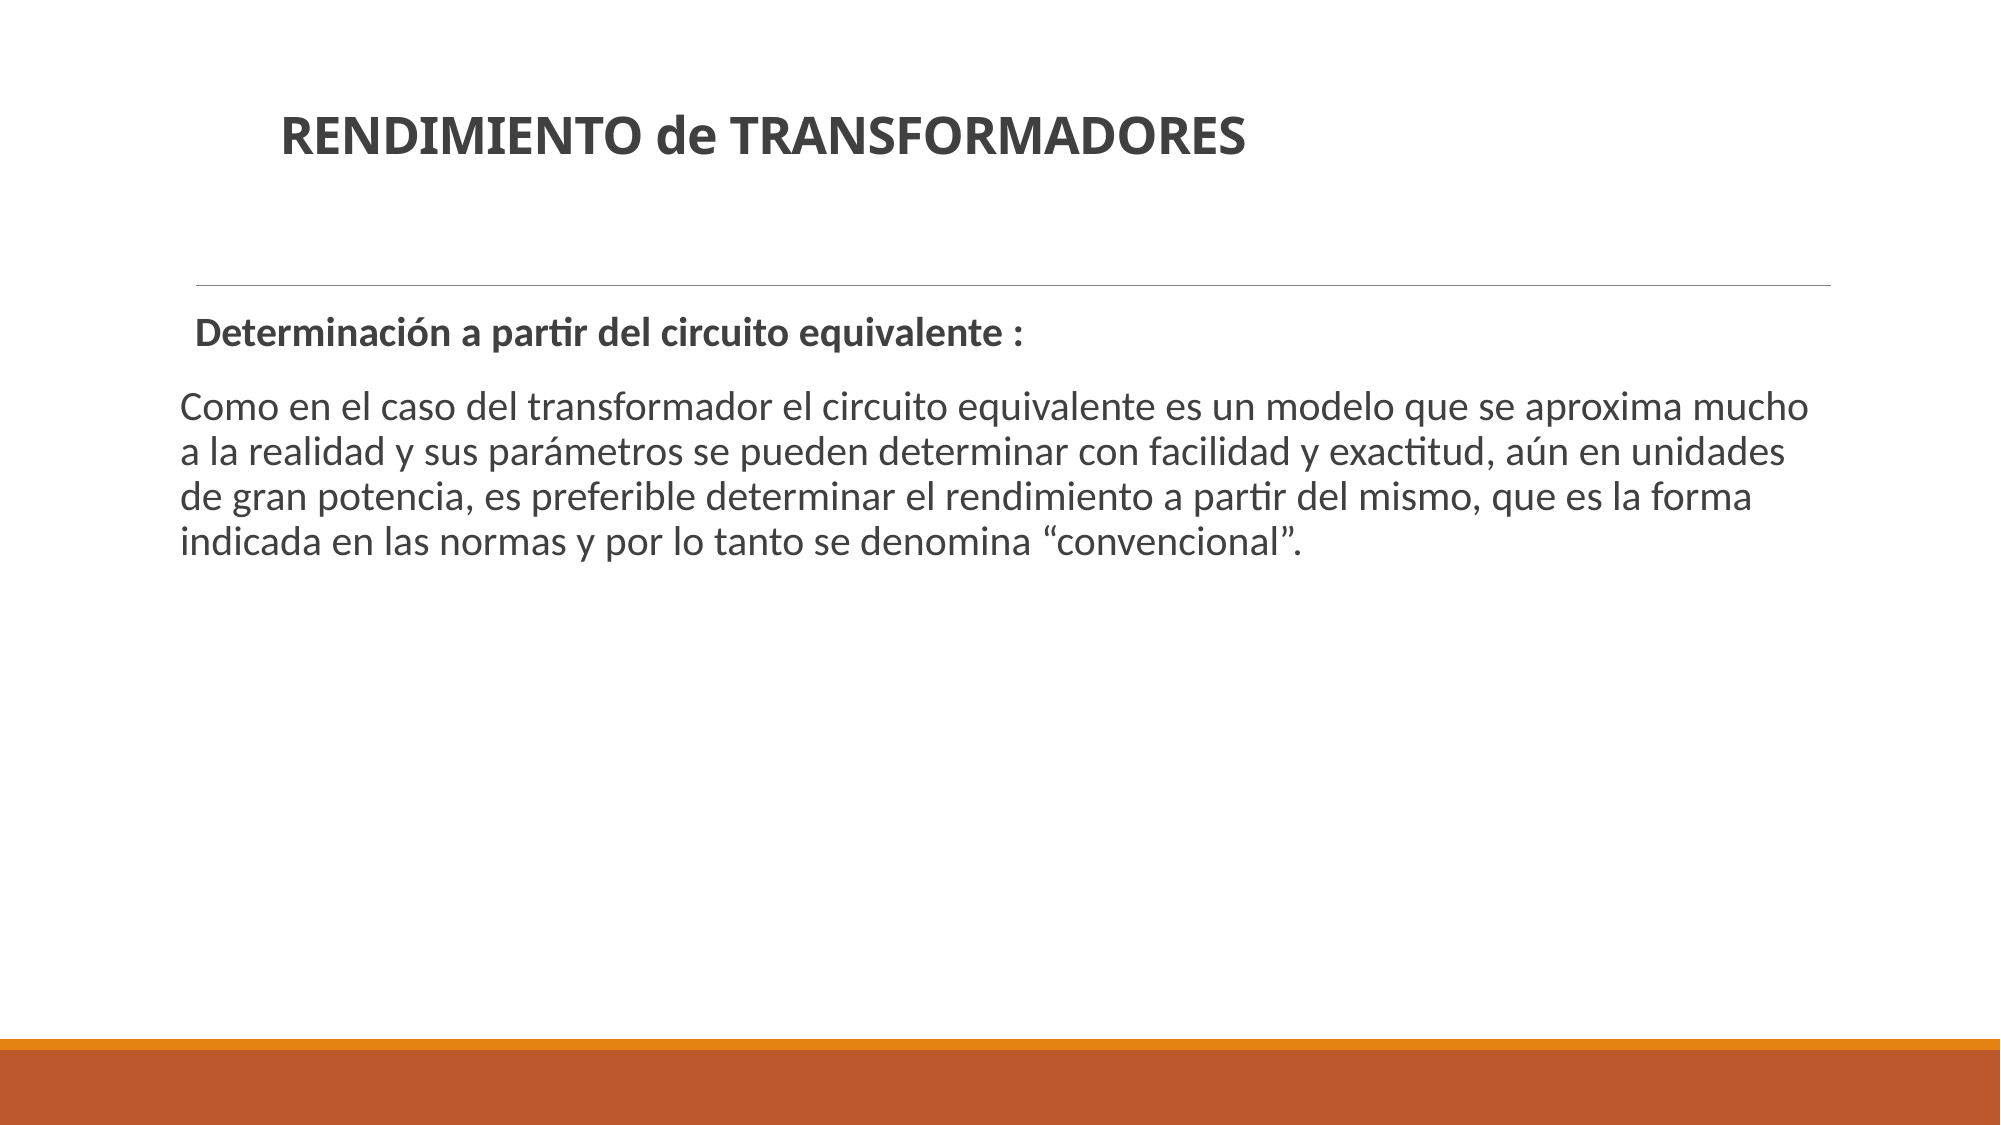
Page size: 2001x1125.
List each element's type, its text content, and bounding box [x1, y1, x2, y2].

list Determinación a partir del circuito equivalente : Como en el caso del transformador el circuito equivalente es un modelo que se aproxima mucho a la realidad y sus parámetros se pueden determinar con facilidad y exactitud, aún en unidades de gran potencia, es preferible determinar el rendimiento a partir del mismo, que es la forma indicada en las normas y por lo tanto se denomina “convencional”. [180, 302, 1830, 963]
title RENDIMIENTO de TRANSFORMADORES [47, 102, 1492, 236]
